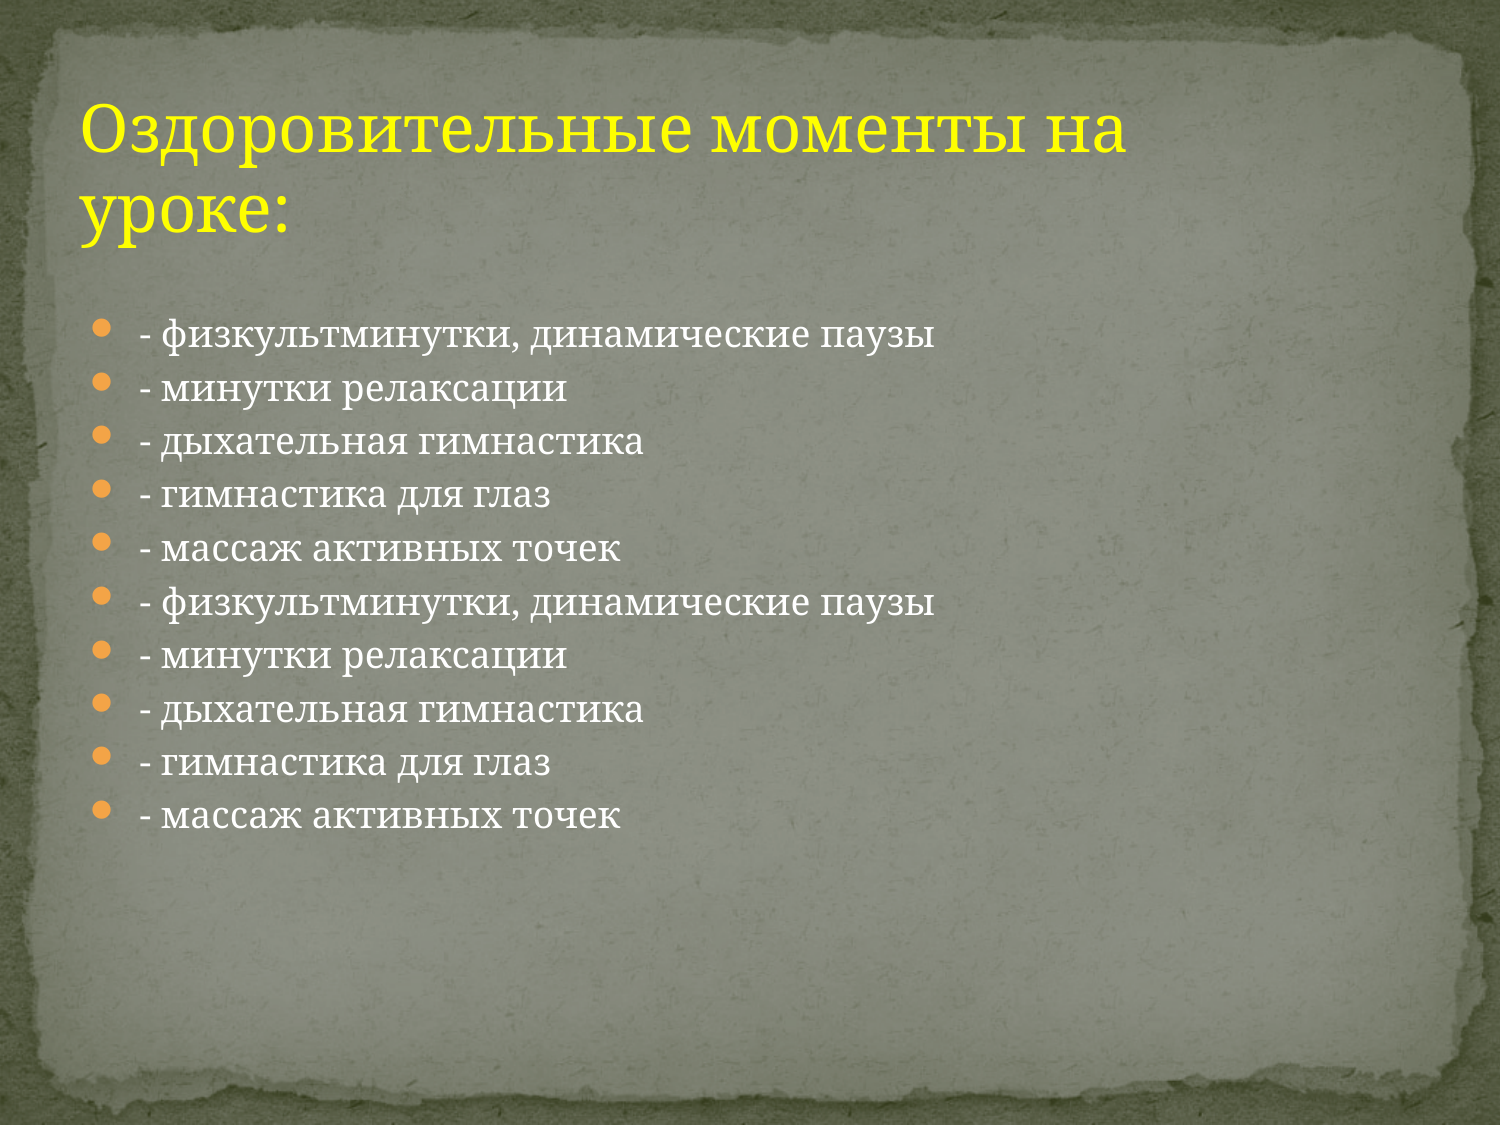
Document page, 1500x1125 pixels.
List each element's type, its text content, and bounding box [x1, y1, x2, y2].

text_box Оздоровительные моменты на уроке: [64, 78, 1353, 254]
list - физкультминутки, динамические паузы - минутки релаксации - дыхательная гимнастика - гимнастика для глаз - массаж активных точек - физкультминутки, динамические паузы - минутки релаксации - дыхательная гимнастика - гимнастика для глаз - массаж активных точек [75, 302, 1425, 846]
